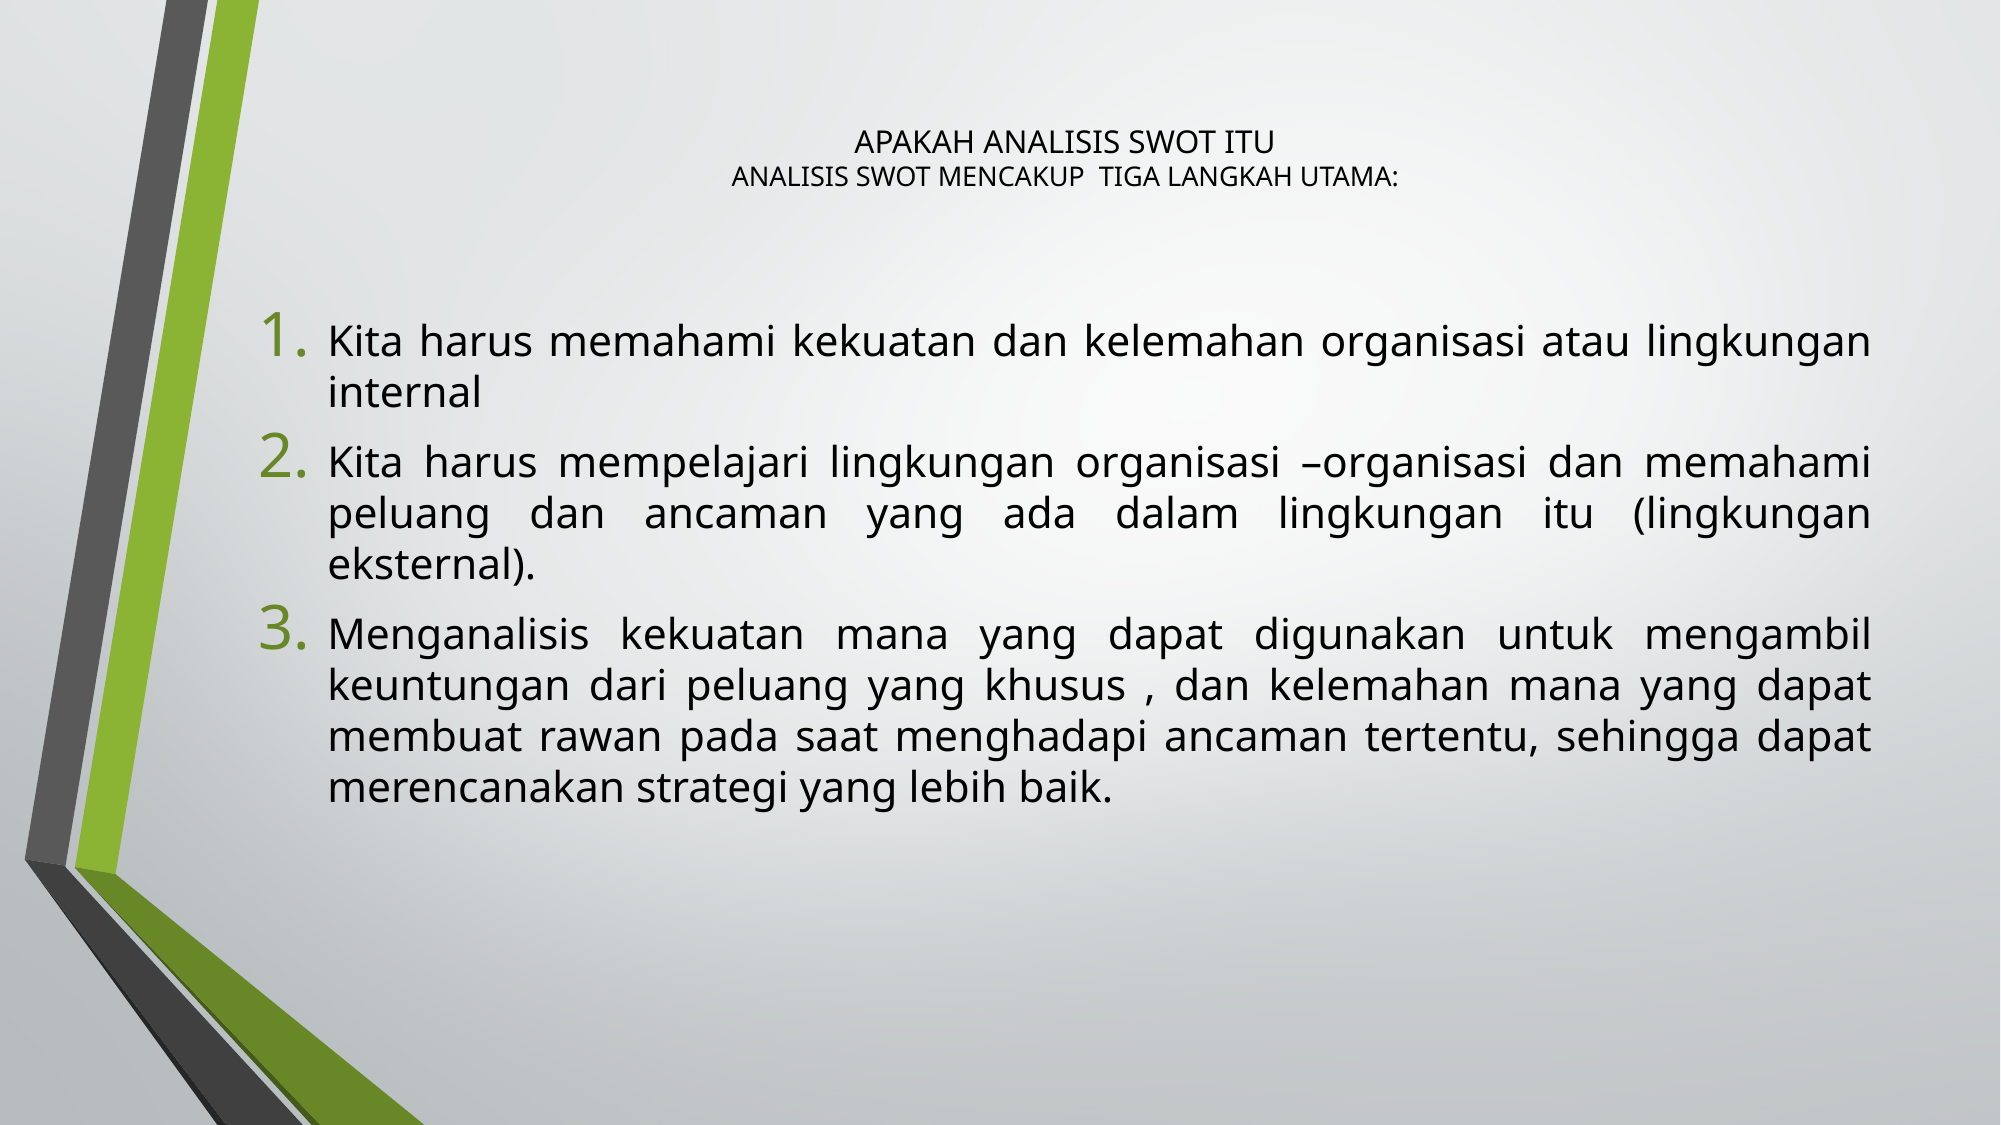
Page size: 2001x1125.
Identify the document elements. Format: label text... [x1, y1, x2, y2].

title APAKAH ANALISIS SWOT ITU ANALISIS SWOT MENCAKUP TIGA LANGKAH UTAMA: [243, 76, 1887, 233]
list Kita harus memahami kekuatan dan kelemahan organisasi atau lingkungan internal Kita harus mempelajari lingkungan organisasi –organisasi dan memahami peluang dan ancaman yang ada dalam lingkungan itu (lingkungan eksternal). Menganalisis kekuatan mana yang dapat digunakan untuk mengambil keuntungan dari peluang yang khusus , dan kelemahan mana yang dapat membuat rawan pada saat menghadapi ancaman tertentu, sehingga dapat merencanakan strategi yang lebih baik. [243, 306, 1887, 819]
